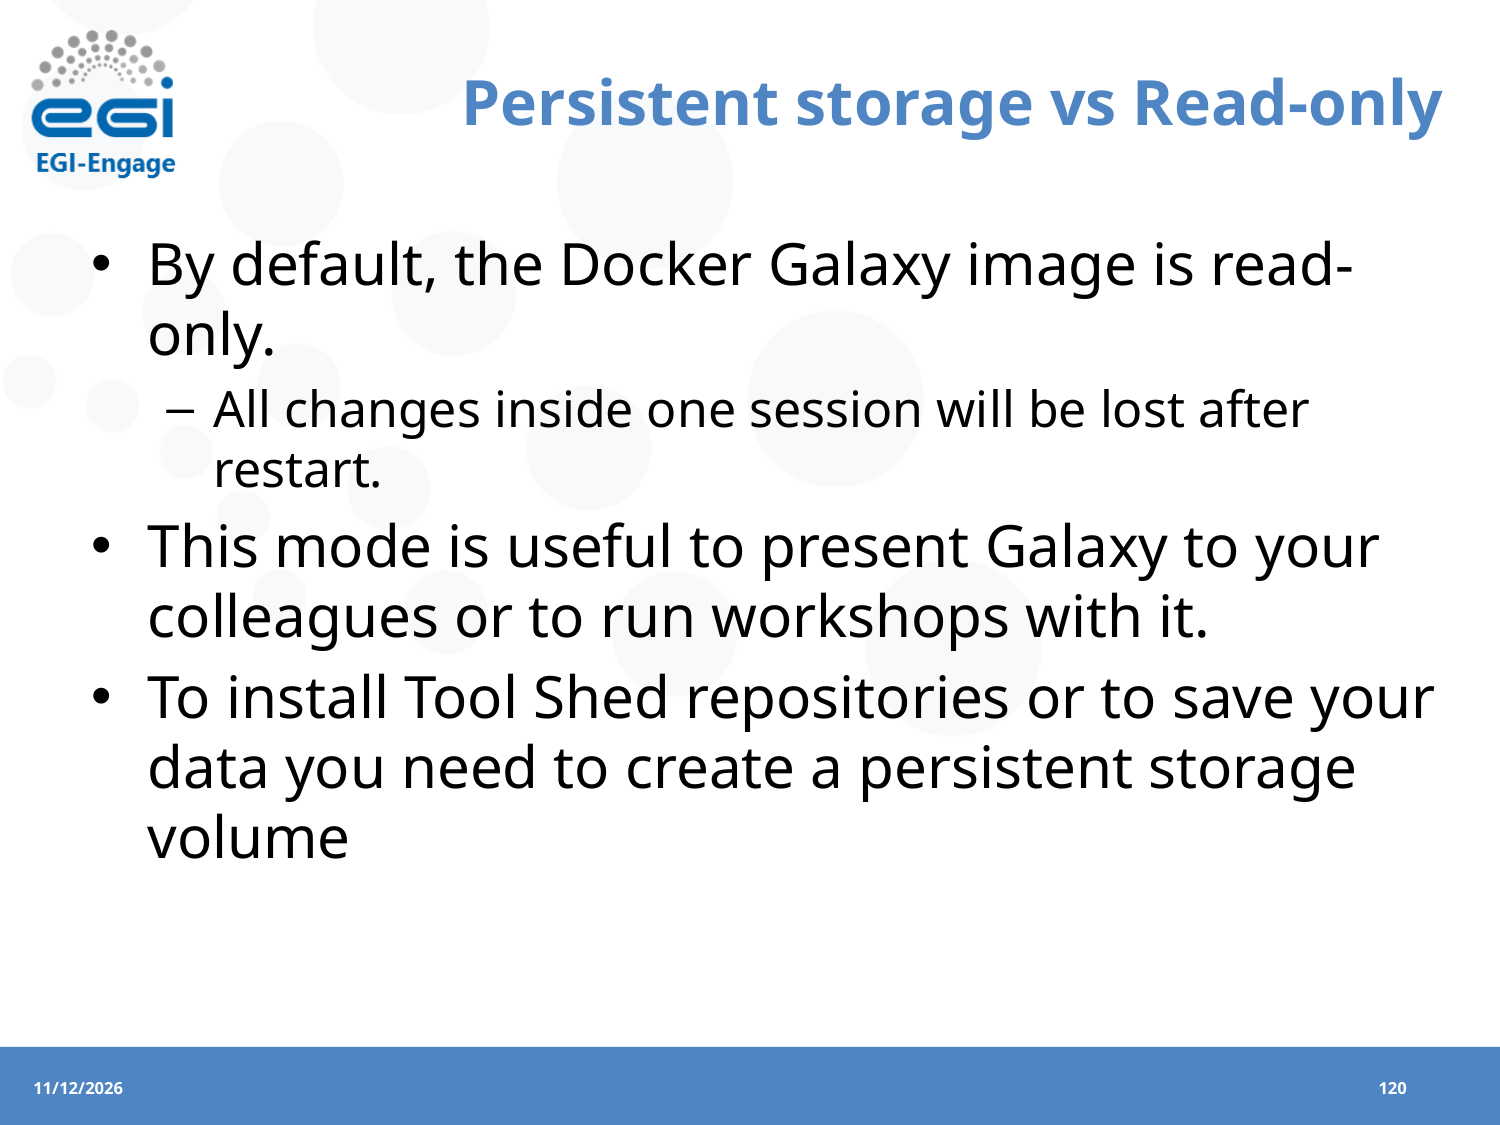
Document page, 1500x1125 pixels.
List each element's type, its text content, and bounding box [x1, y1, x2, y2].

picture [3, 0, 1076, 772]
list By default, the Docker Galaxy image is read-only. All changes inside one session will be lost after restart. This mode is useful to present Galaxy to your colleagues or to run workshops with it. To install Tool Shed repositories or to save your data you need to create a persistent storage volume [76, 220, 1459, 1005]
title Persistent storage vs Read-only [253, 30, 1459, 171]
